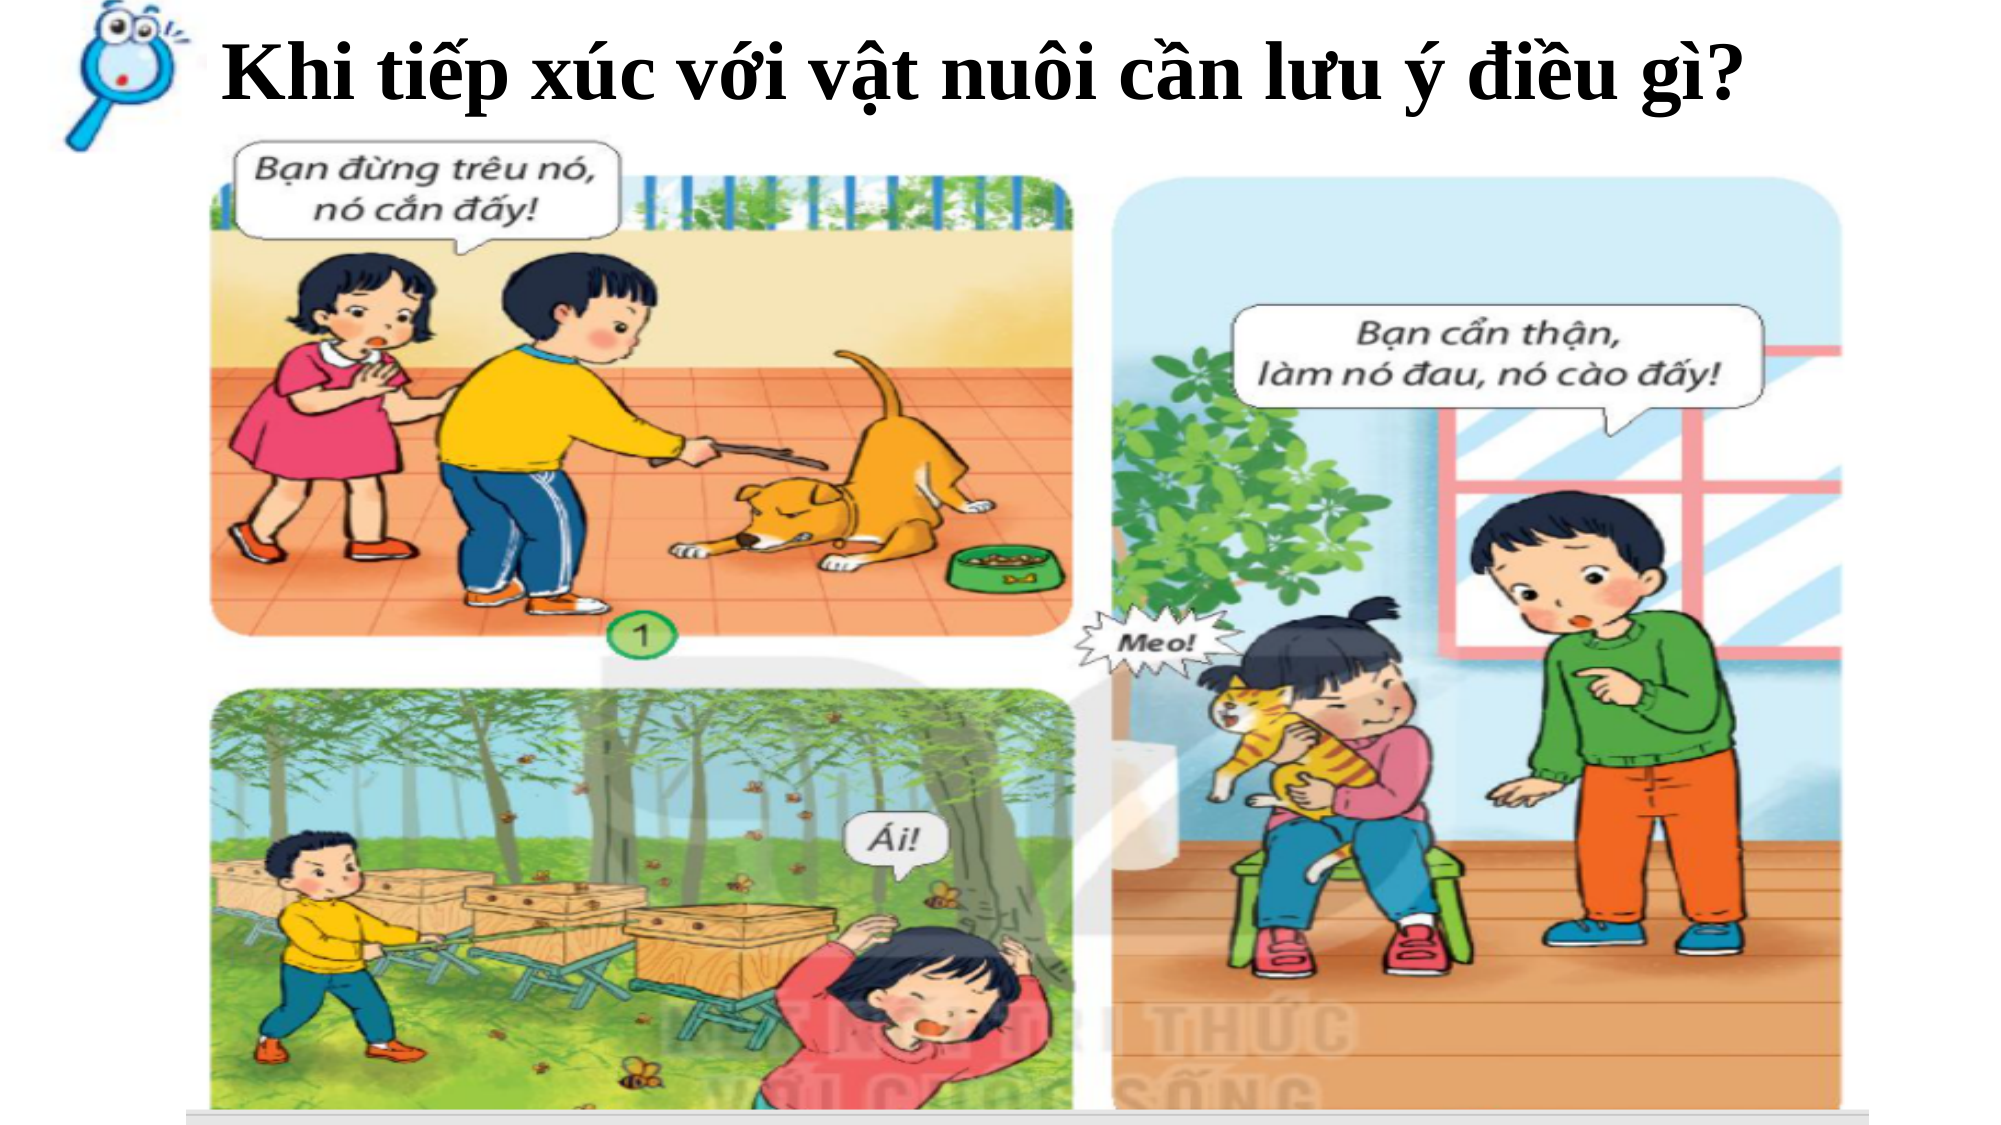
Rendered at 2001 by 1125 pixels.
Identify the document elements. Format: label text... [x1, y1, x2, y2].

picture [29, 0, 1869, 1125]
text_box Khi tiếp xúc với vật nuôi cần lưu ý điều gì? [207, 8, 2000, 124]
